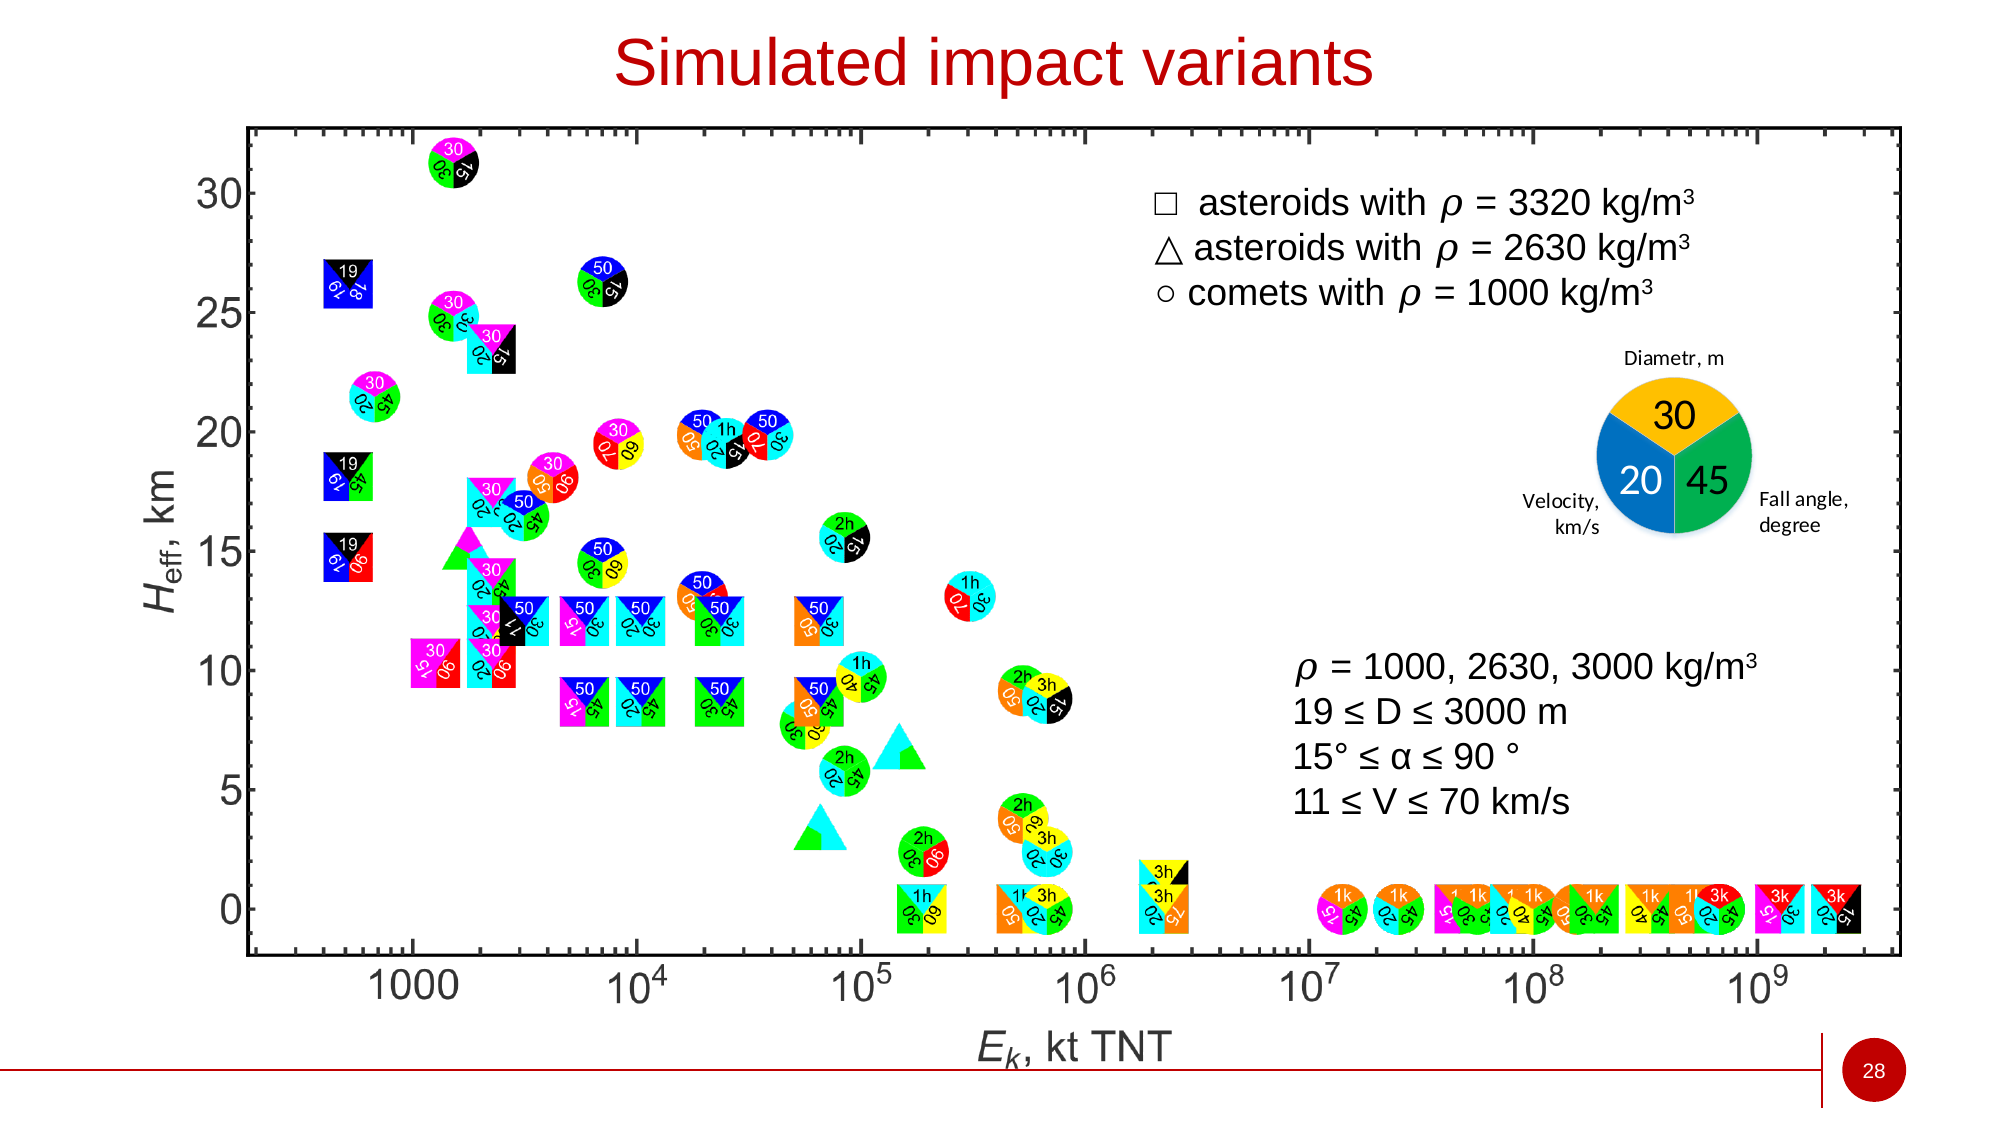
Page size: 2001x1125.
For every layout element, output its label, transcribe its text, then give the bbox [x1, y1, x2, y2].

text_box Simulated impact variants [47, 11, 1942, 107]
slide_number 28 [1842, 1038, 1907, 1103]
picture [135, 122, 1902, 1071]
